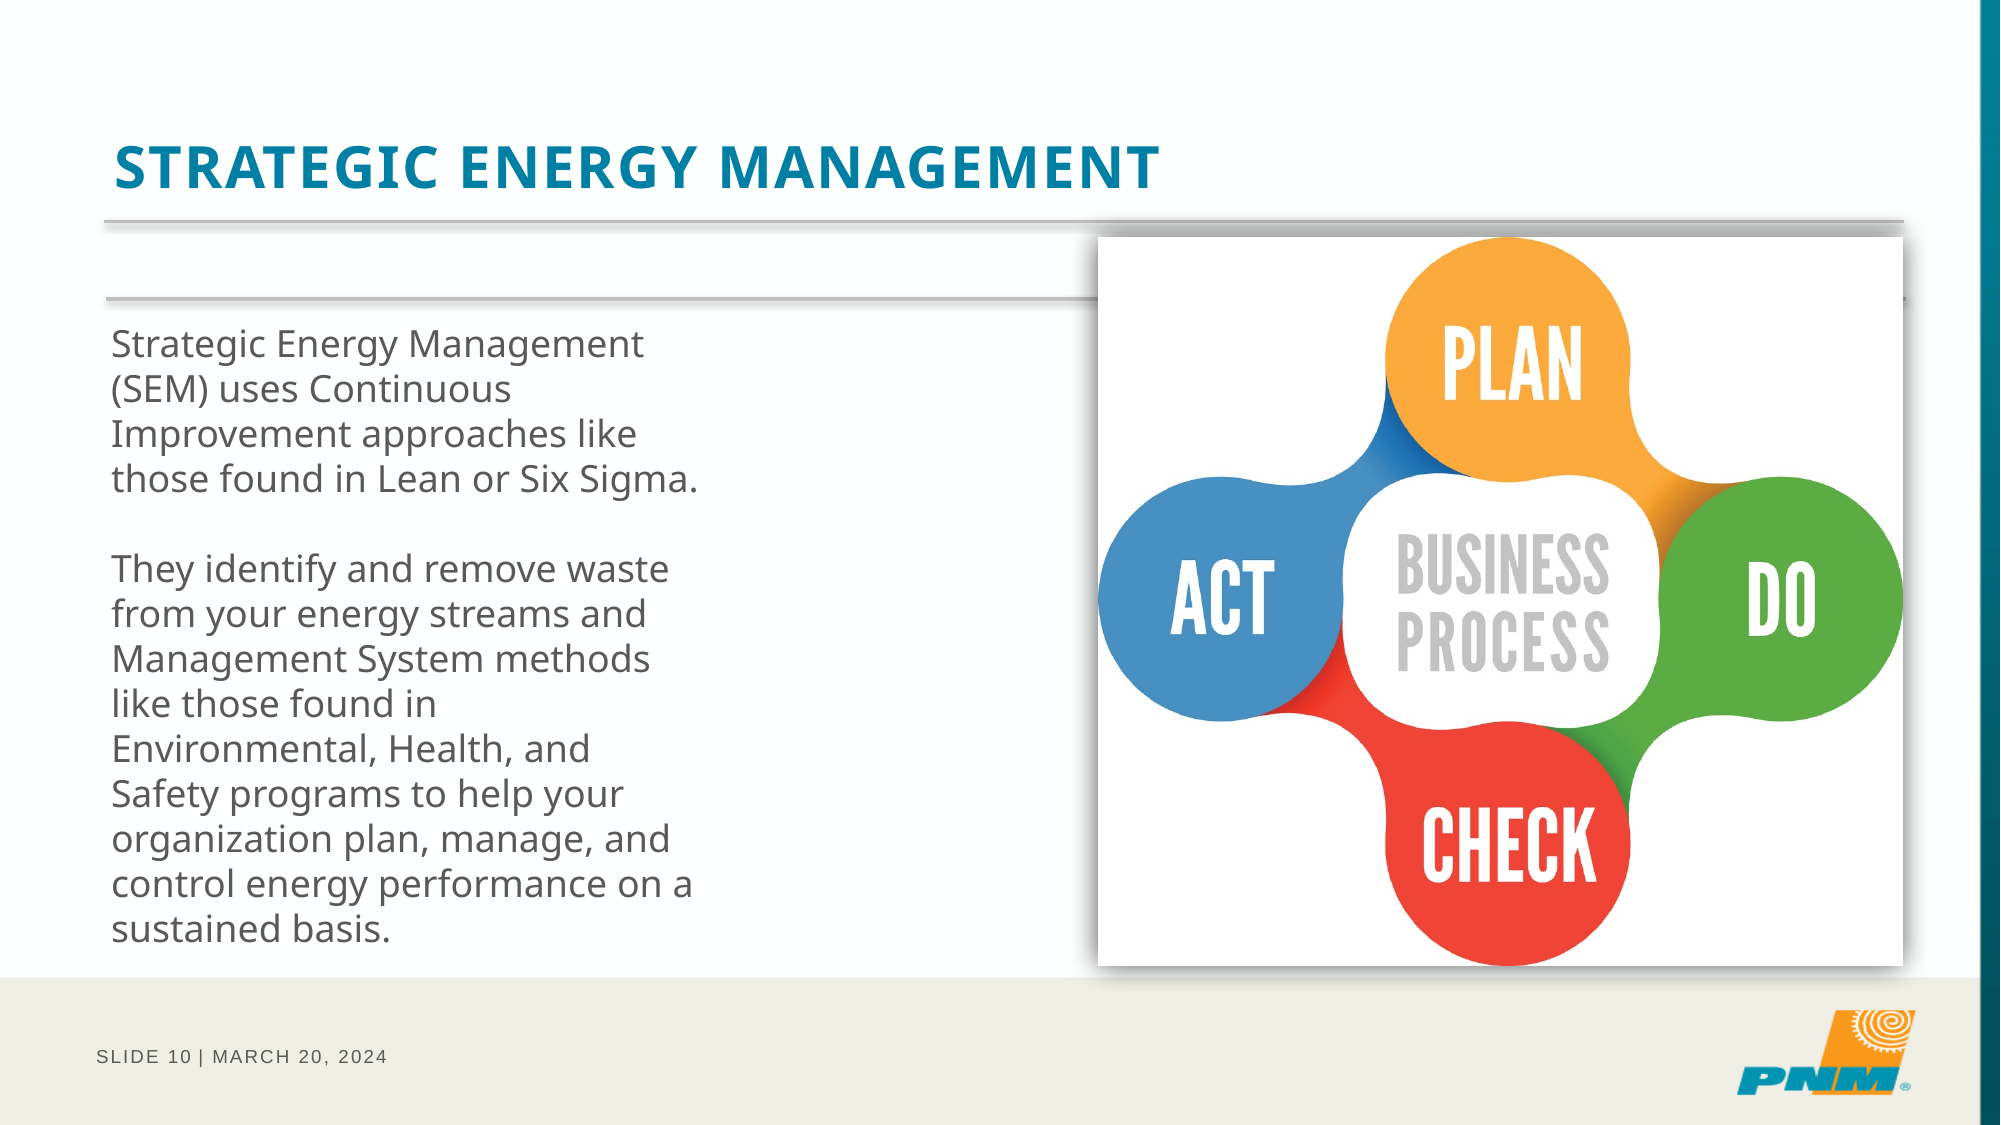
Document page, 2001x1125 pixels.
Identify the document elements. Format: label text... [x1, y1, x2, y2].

text_box Strategic Energy Management (SEM) uses Continuous Improvement approaches like those found in Lean or Six Sigma. They identify and remove waste from your energy streams and Management System methods like those found in Environmental, Health, and Safety programs to help your organization plan, manage, and control energy performance on a sustained basis. [96, 312, 716, 1003]
picture [0, 0, 2000, 1125]
title Strategic energy management [99, 121, 1923, 210]
